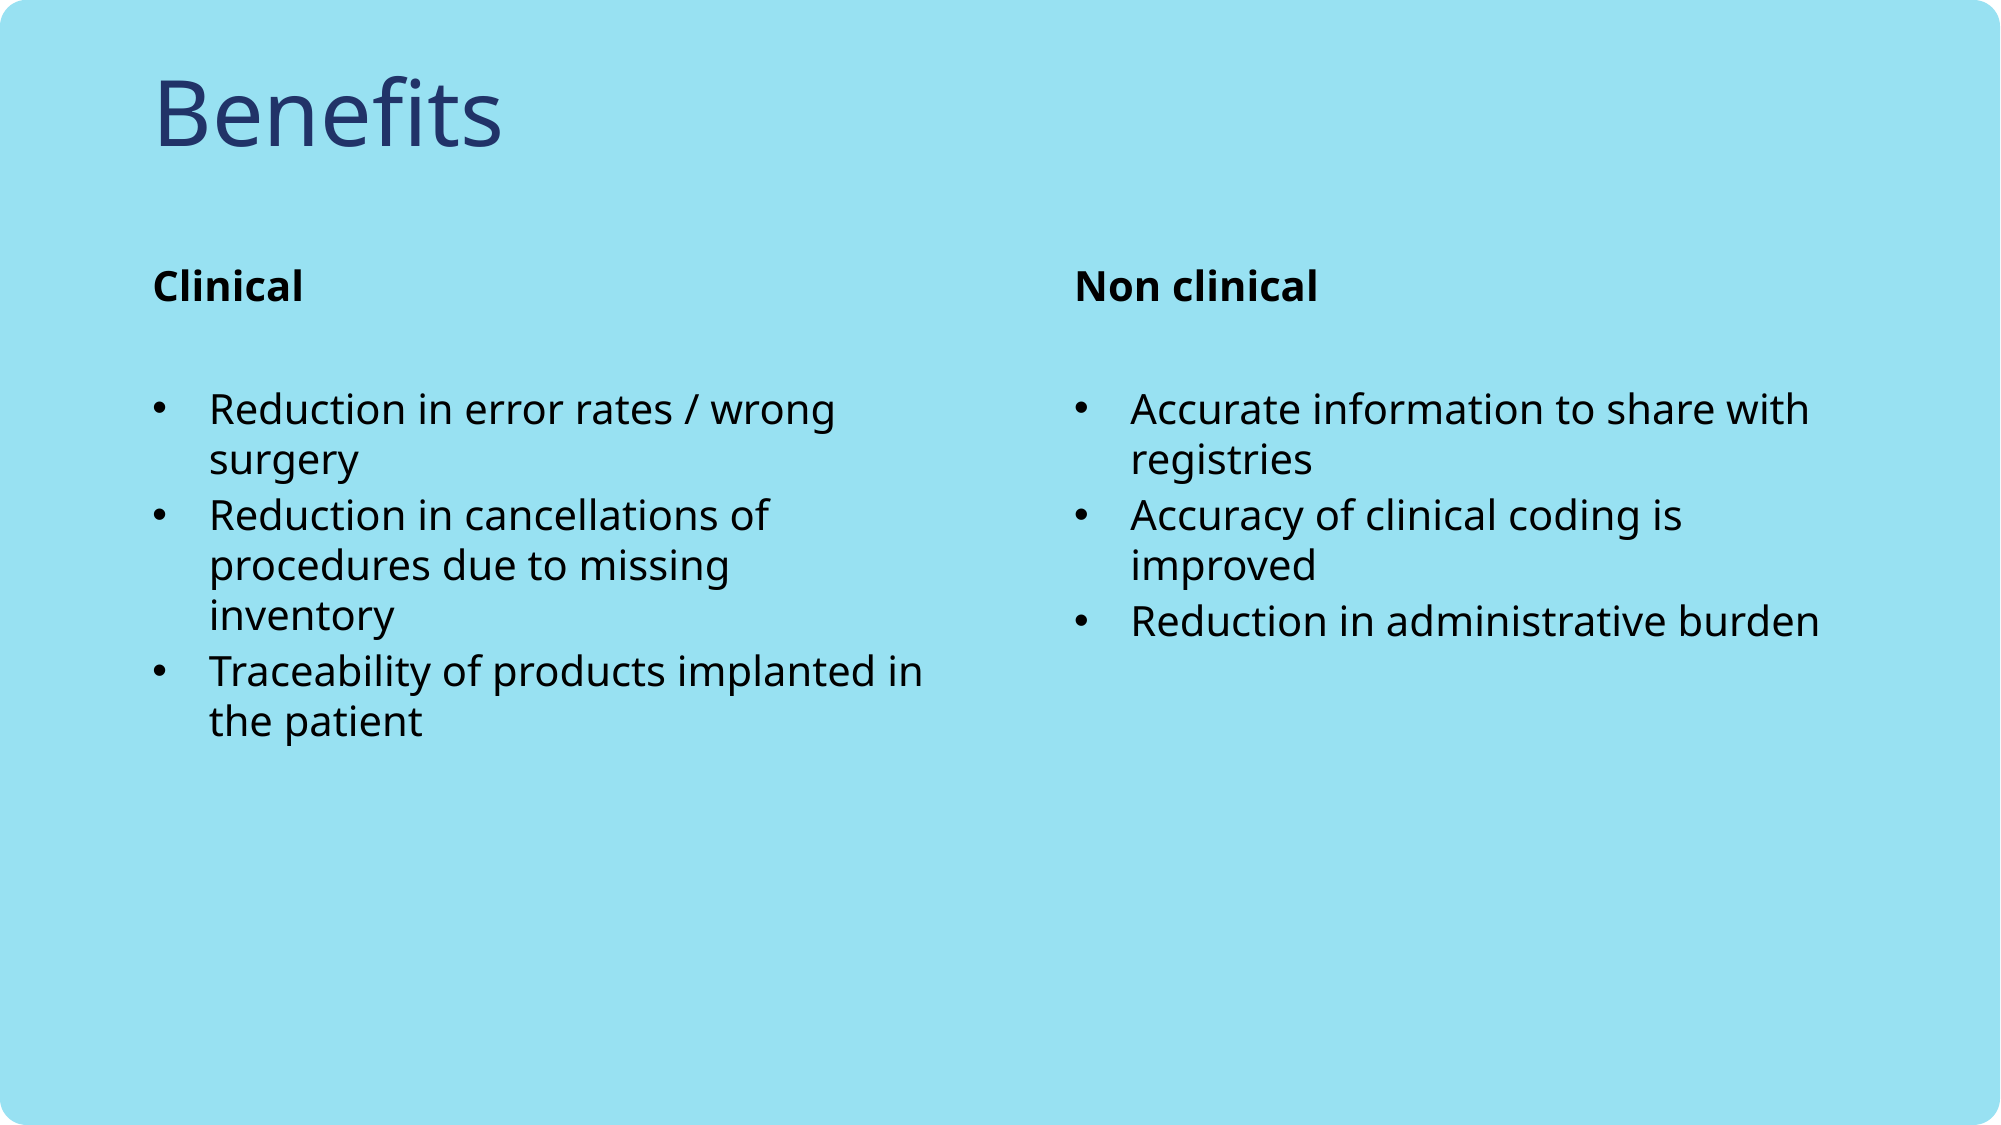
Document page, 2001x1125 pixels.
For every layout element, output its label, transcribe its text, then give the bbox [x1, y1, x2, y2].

list Non clinical [1059, 201, 1866, 375]
list Accurate information to share with registries Accuracy of clinical coding is improved Reduction in administrative burden [1059, 375, 1866, 1089]
list Reduction in error rates / wrong surgery Reduction in cancellations of procedures due to missing inventory Traceability of products implanted in the patient [137, 375, 944, 1089]
list Clinical [137, 201, 944, 375]
title Benefits [137, 59, 1863, 202]
